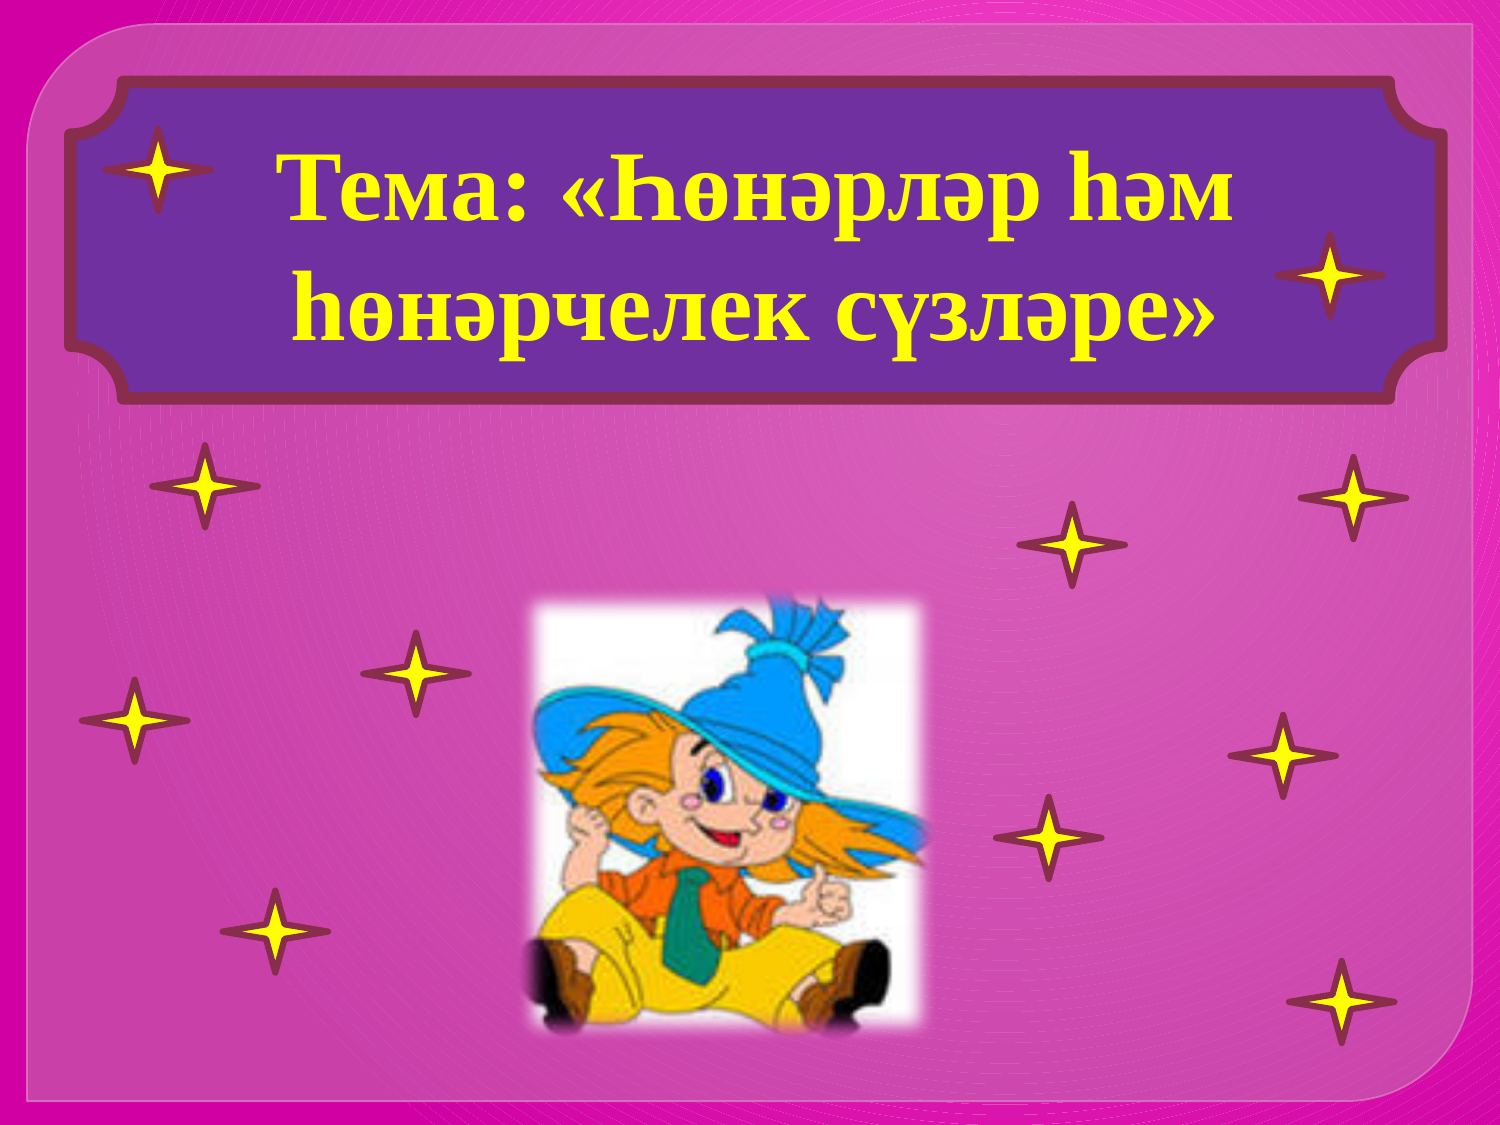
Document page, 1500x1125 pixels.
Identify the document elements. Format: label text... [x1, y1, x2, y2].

text_box [1227, 711, 1340, 801]
picture [515, 585, 938, 1044]
text_box [149, 442, 261, 531]
text_box [78, 676, 191, 765]
text_box [1016, 500, 1129, 590]
text_box [1297, 453, 1410, 543]
text_box [360, 629, 472, 718]
text_box [1285, 957, 1398, 1047]
text_box [1274, 231, 1386, 320]
text_box [992, 793, 1105, 883]
text_box [102, 125, 215, 215]
text_box Тема: «Һөнәрләр һәм һөнәрчелек сүзләре» [67, 78, 1445, 402]
text_box [219, 887, 332, 976]
